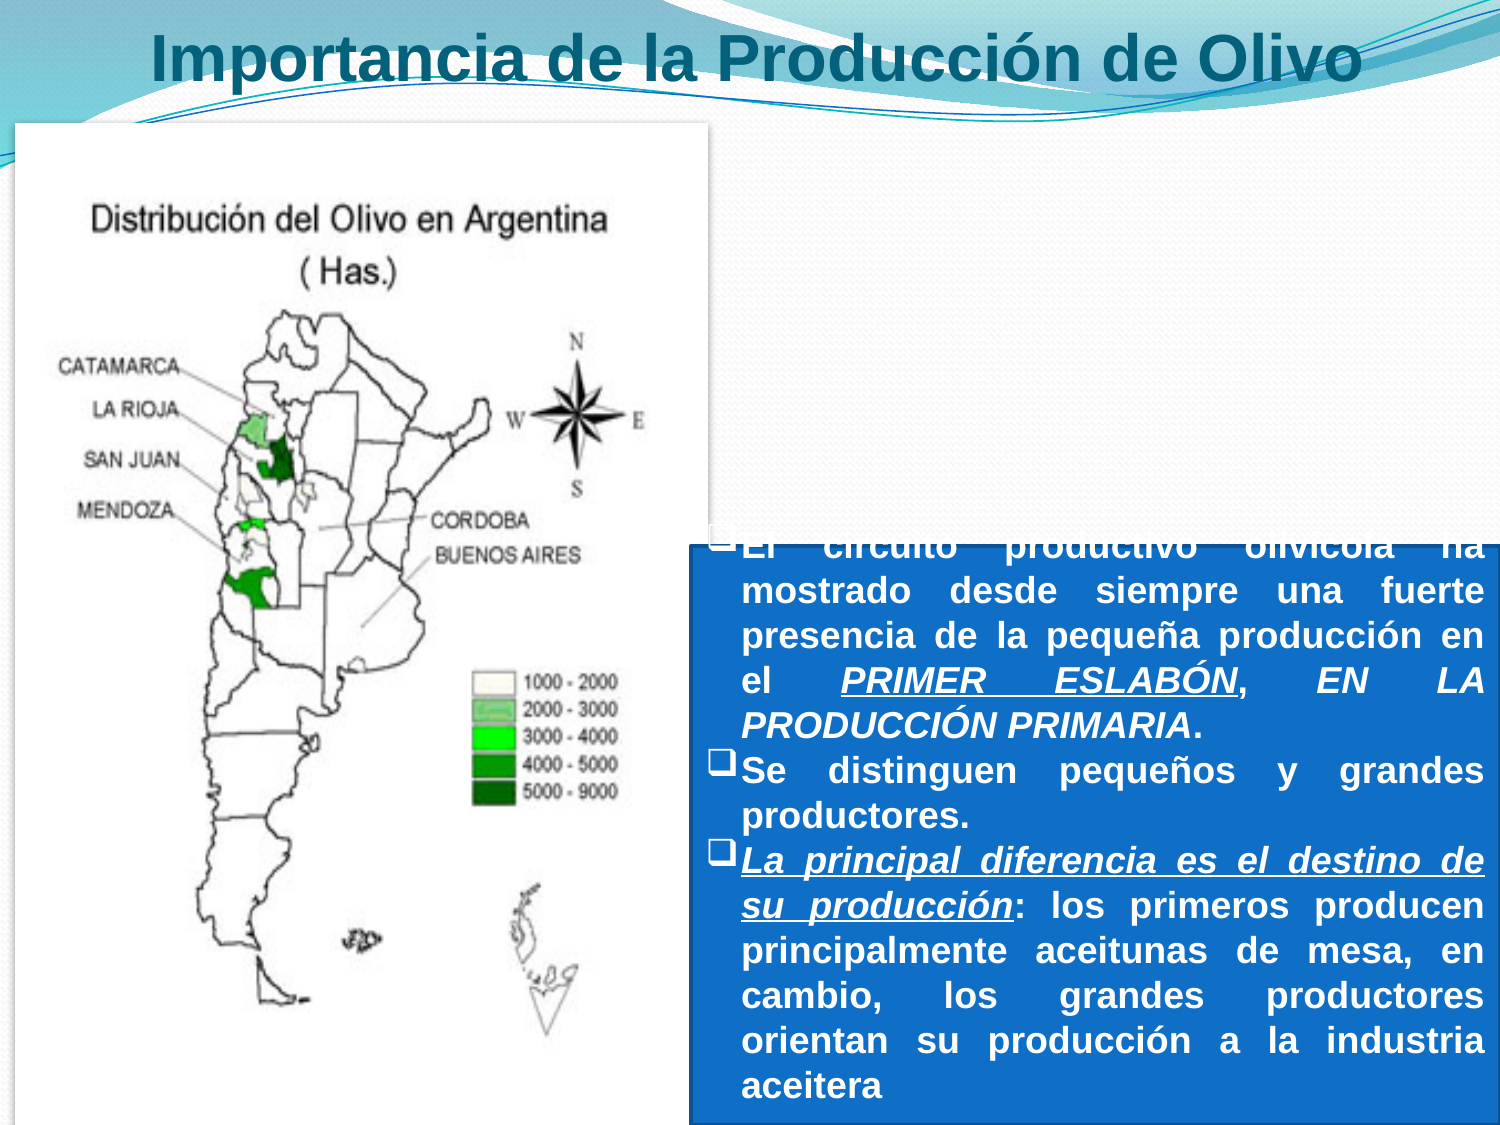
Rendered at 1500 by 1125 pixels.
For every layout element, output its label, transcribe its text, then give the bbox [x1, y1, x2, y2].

title Importancia de la Producción de Olivo [76, 0, 1440, 95]
text_box El circuito productivo olivícola ha mostrado desde siempre una fuerte presencia de la pequeña producción en el PRIMER ESLABÓN, EN LA PRODUCCIÓN PRIMARIA. Se distinguen pequeños y grandes productores. La principal diferencia es el destino de su producción: los primeros producen principalmente aceitunas de mesa, en cambio, los grandes productores orientan su producción a la industria aceitera [700, 544, 1500, 1125]
picture [29, 136, 694, 1125]
